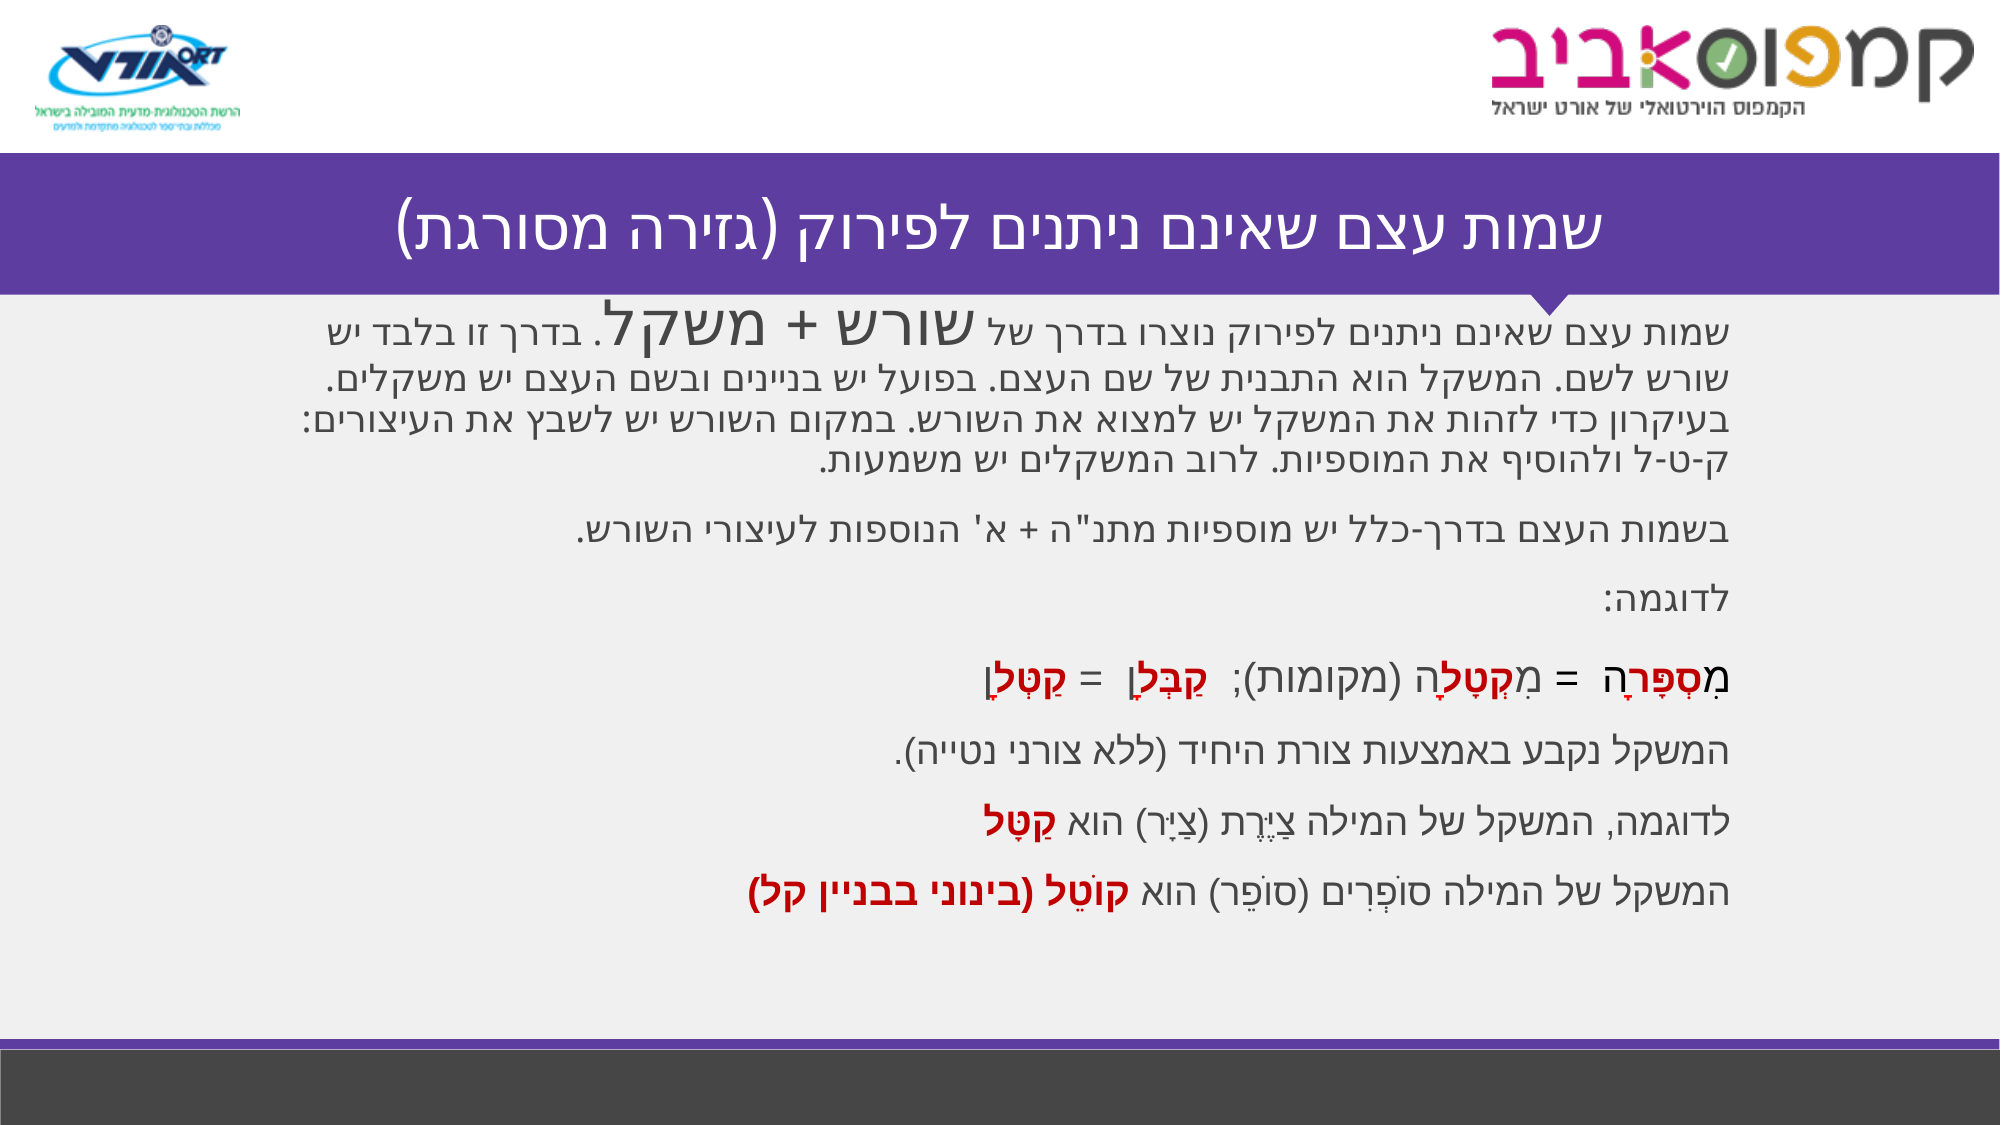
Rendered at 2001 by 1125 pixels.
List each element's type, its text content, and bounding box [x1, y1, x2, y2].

picture [35, 25, 240, 132]
picture [1492, 25, 1974, 118]
list שמות עצם שאינם ניתנים לפירוק (גזירה מסורגת) שמות עצם שאינם ניתנים לפירוק נוצרו בדרך של שורש + משקל. בדרך זו בלבד יש שורש לשם. המשקל הוא התבנית של שם העצם. בפועל יש בניינים ובשם העצם יש משקלים. בעיקרון כדי לזהות את המשקל יש למצוא את השורש. במקום השורש יש לשבץ את העיצורים: ק-ט-ל ולהוסיף את המוספיות. לרוב המשקלים יש משמעות. בשמות העצם בדרך-כלל יש מוספיות מתנ"ה + א' הנוספות לעיצורי השורש. לדוגמה: מִסְפָּרָה = מִקְטָלָה (מקומות); קַבְּלָן = קַטְּלָן המשקל נקבע באמצעות צורת היחיד (ללא צורני נטייה). לדוגמה, המשקל של המילה צַיֶּרֶת (צַיָּר) הוא קַטָּל המשקל של המילה סוֺפְרִים (סוֺפֵר) הוא קוֺטֵל (בינוני בבניין קל) [268, 191, 1732, 1039]
